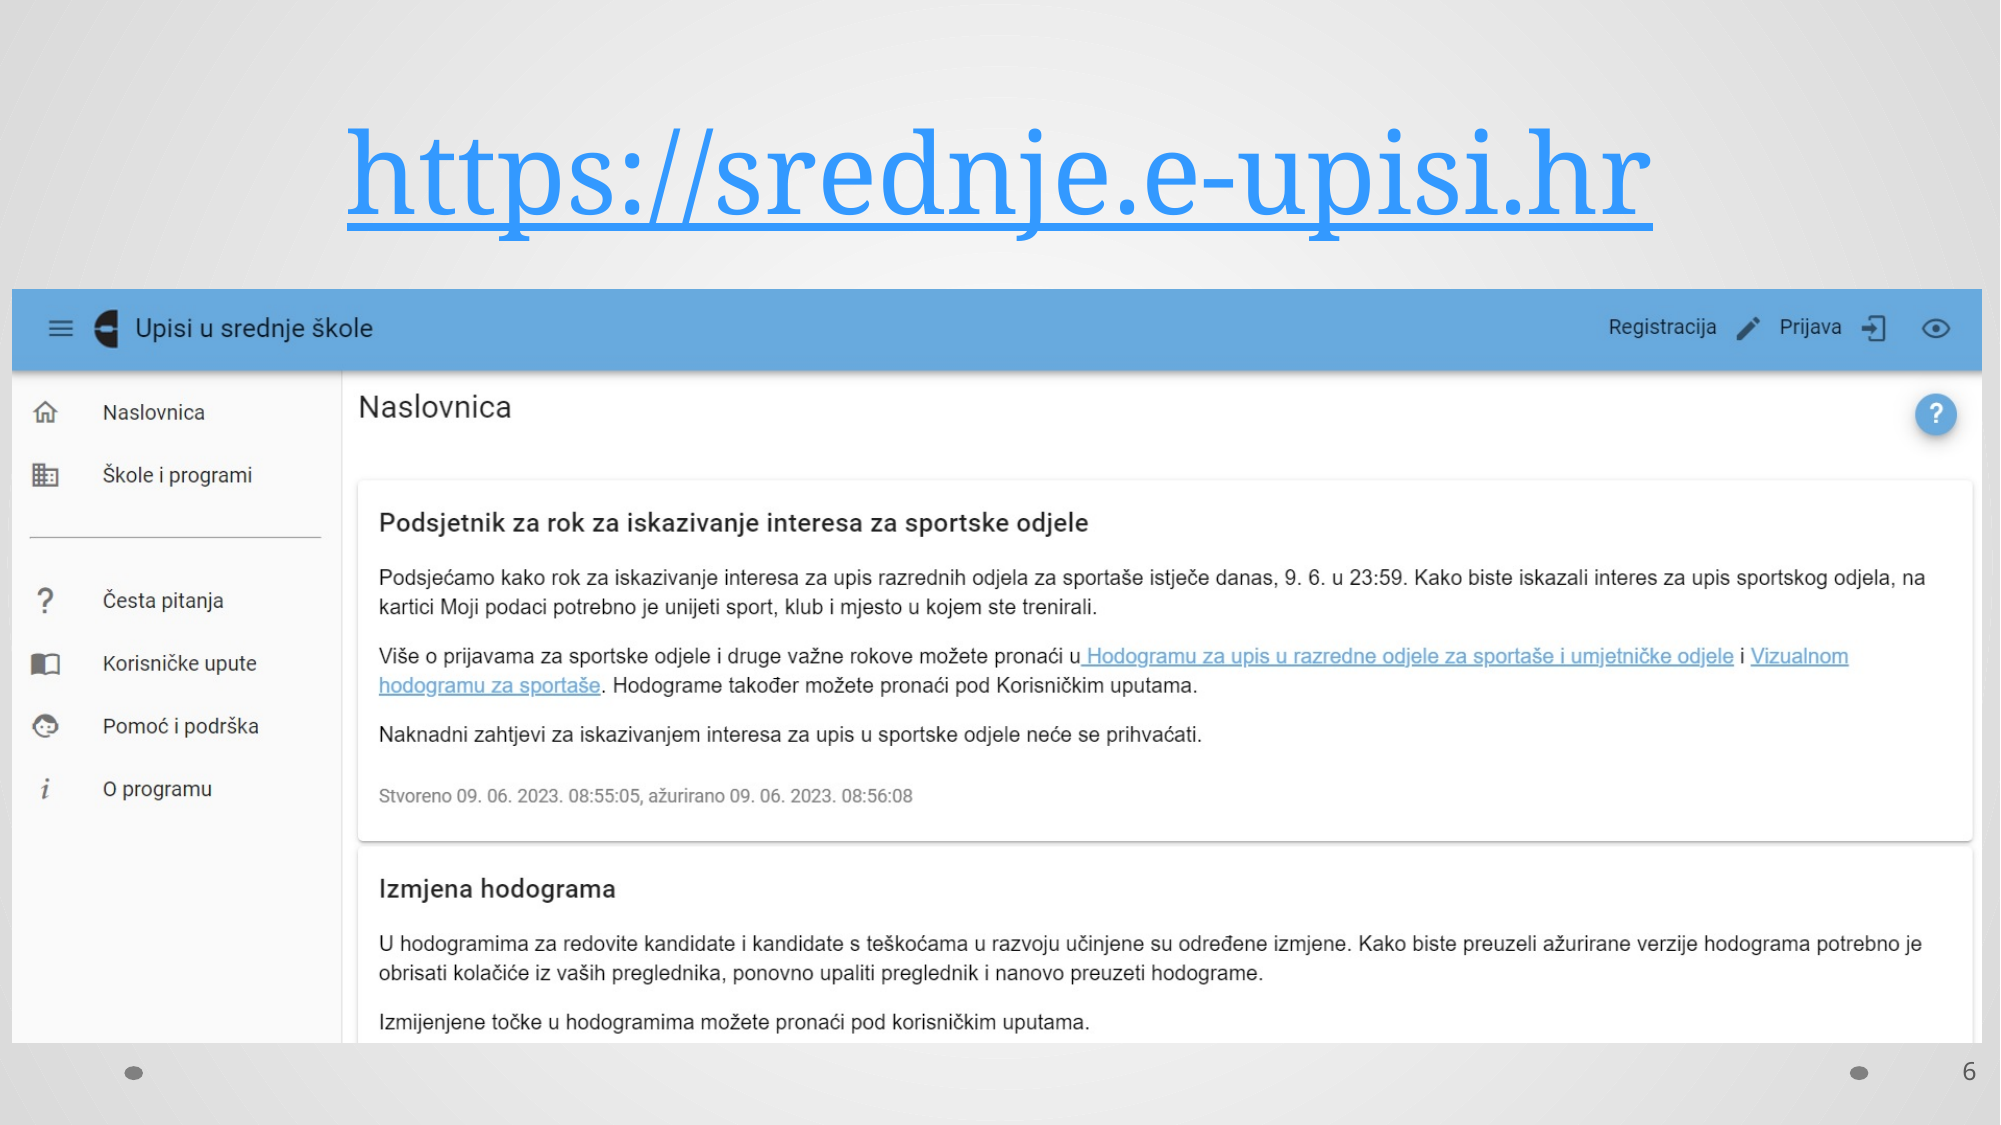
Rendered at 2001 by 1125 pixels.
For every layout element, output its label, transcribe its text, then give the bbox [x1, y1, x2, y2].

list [12, 289, 1983, 1043]
title https://srednje.e-upisi.hr [99, 0, 1900, 263]
slide_number 6 [1868, 1042, 1992, 1103]
